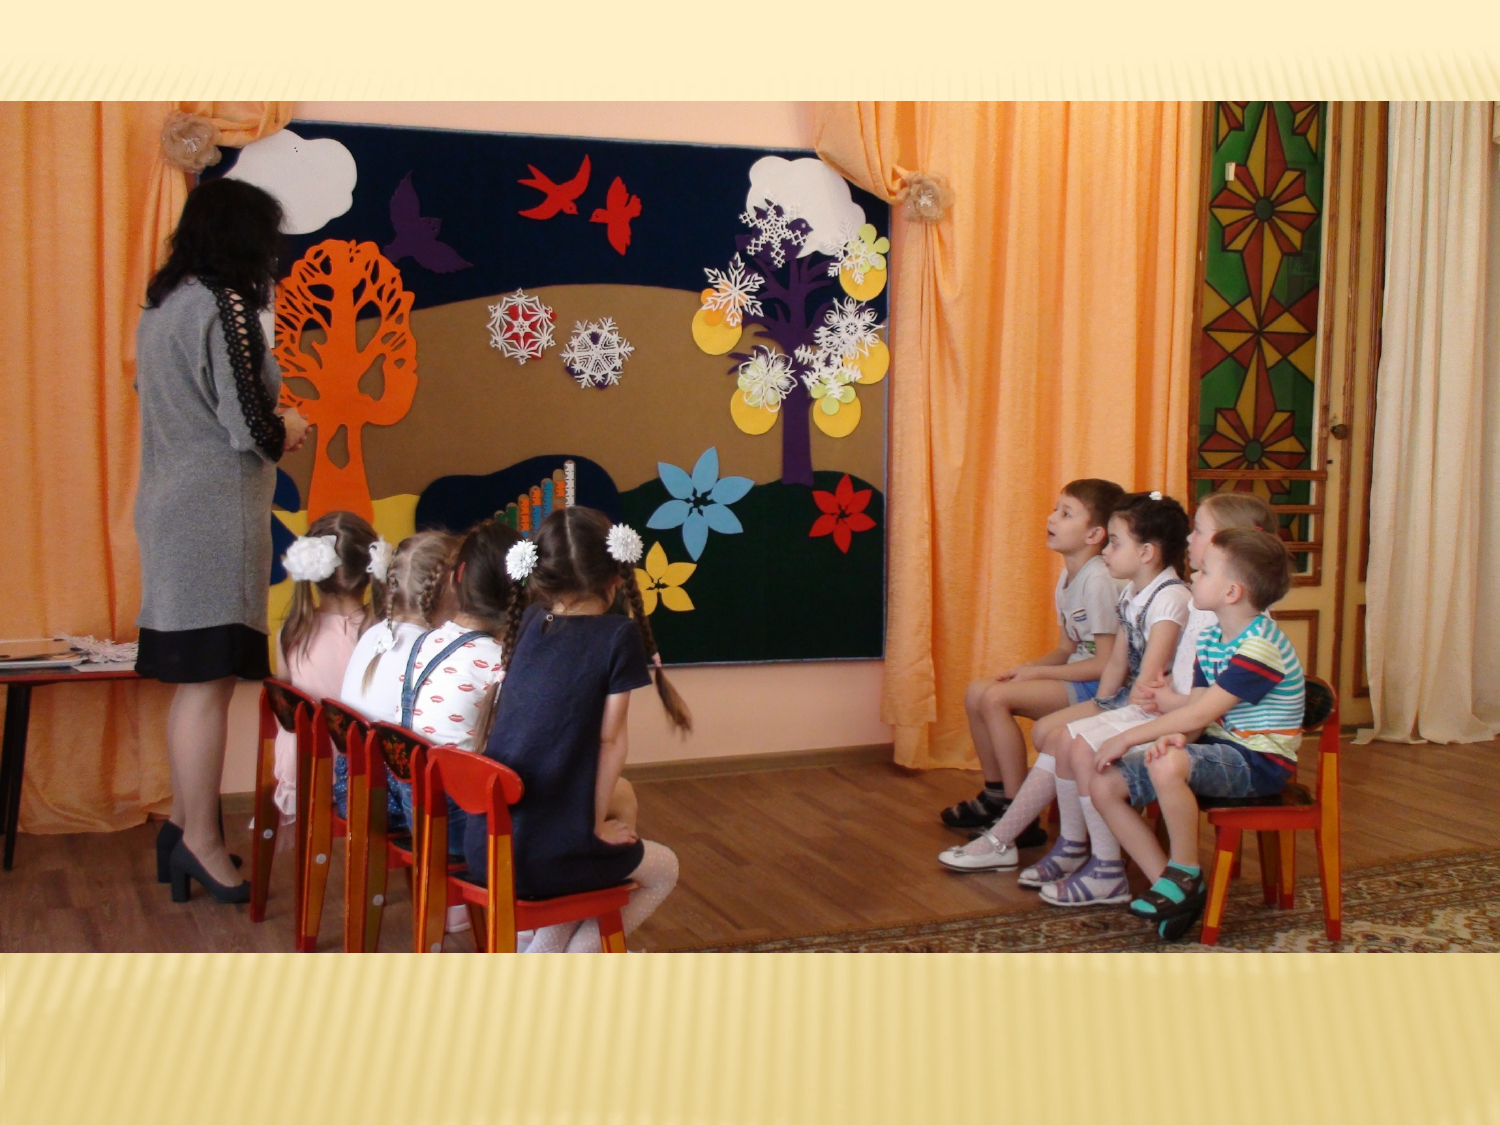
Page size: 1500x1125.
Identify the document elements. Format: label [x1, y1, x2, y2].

picture [0, 101, 1500, 953]
